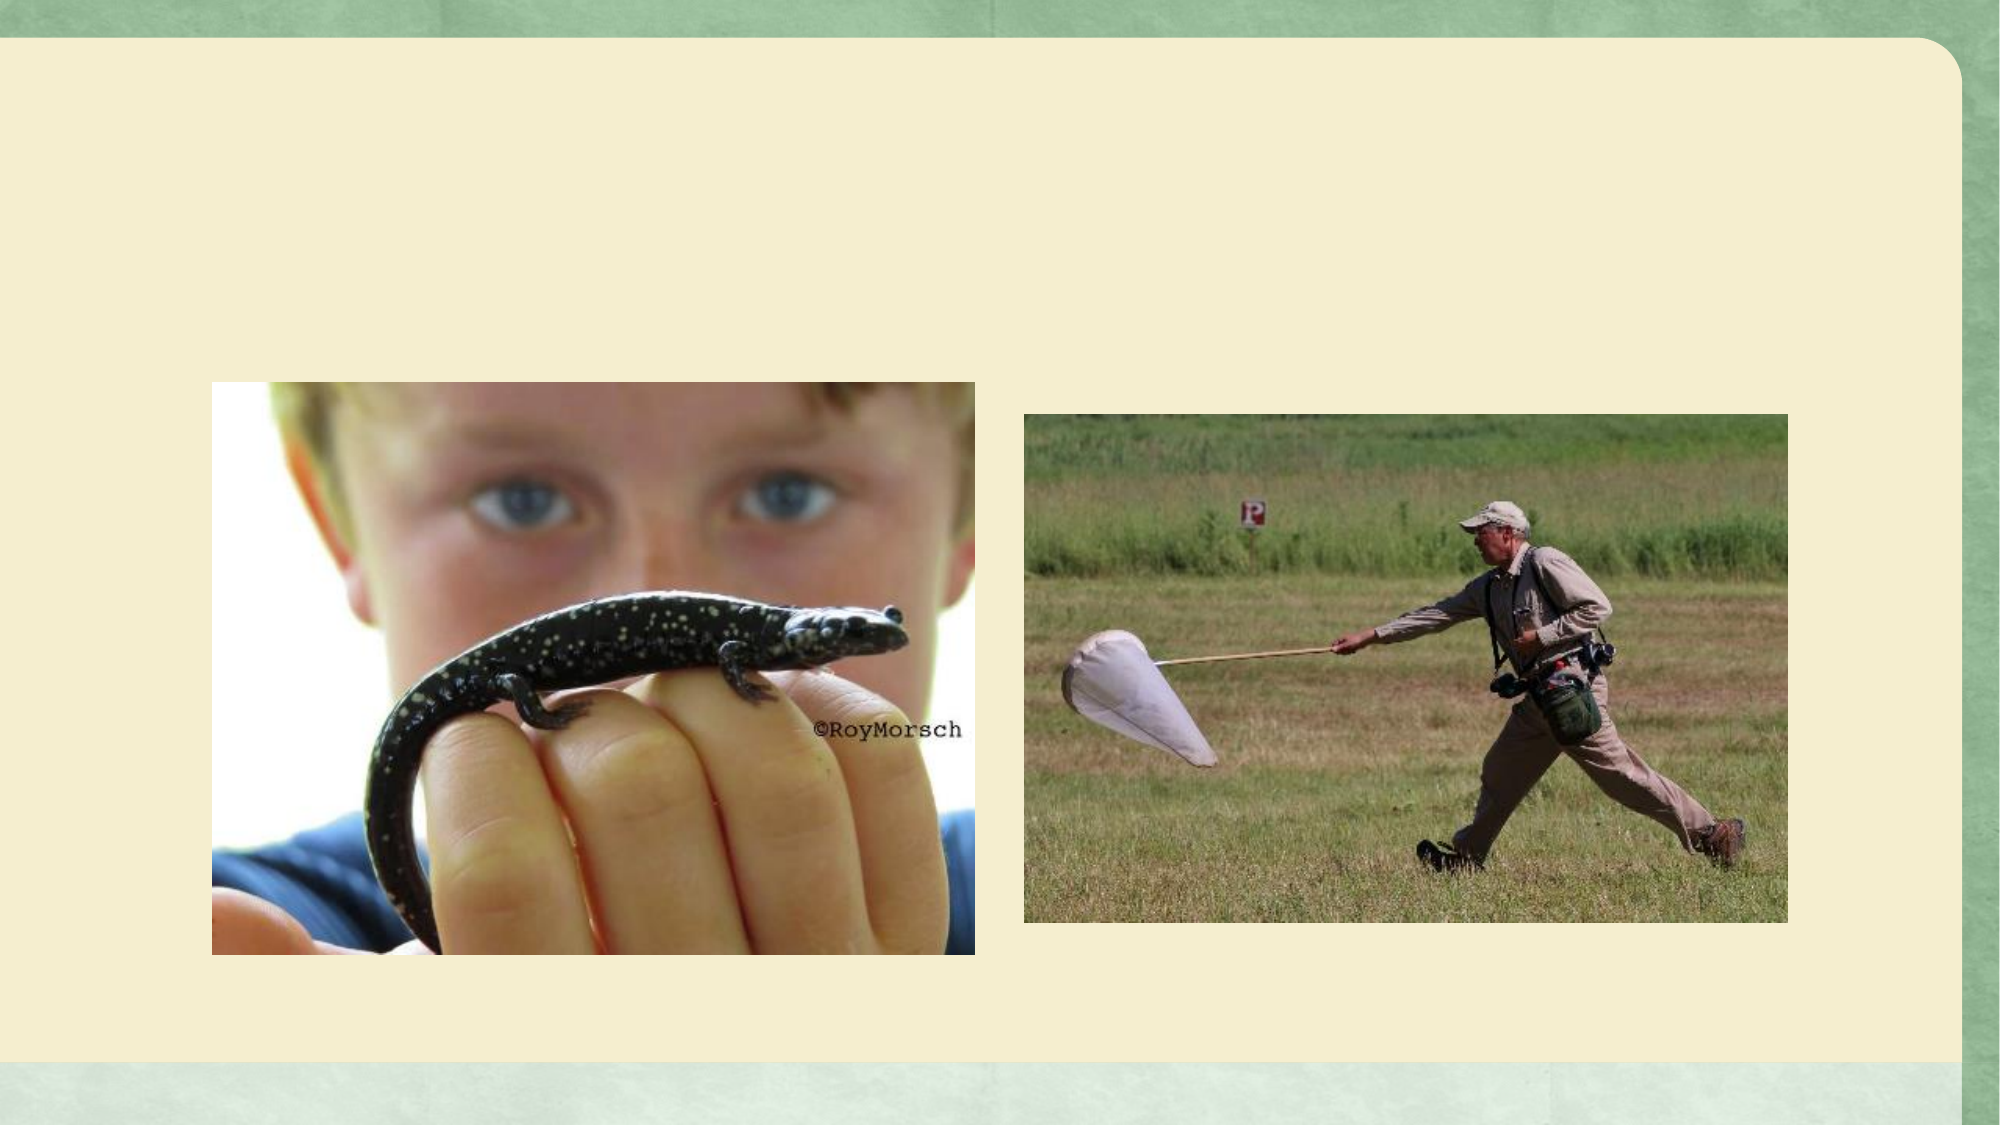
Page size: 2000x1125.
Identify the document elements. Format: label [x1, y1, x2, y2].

list [211, 382, 976, 956]
list [1024, 414, 1788, 924]
